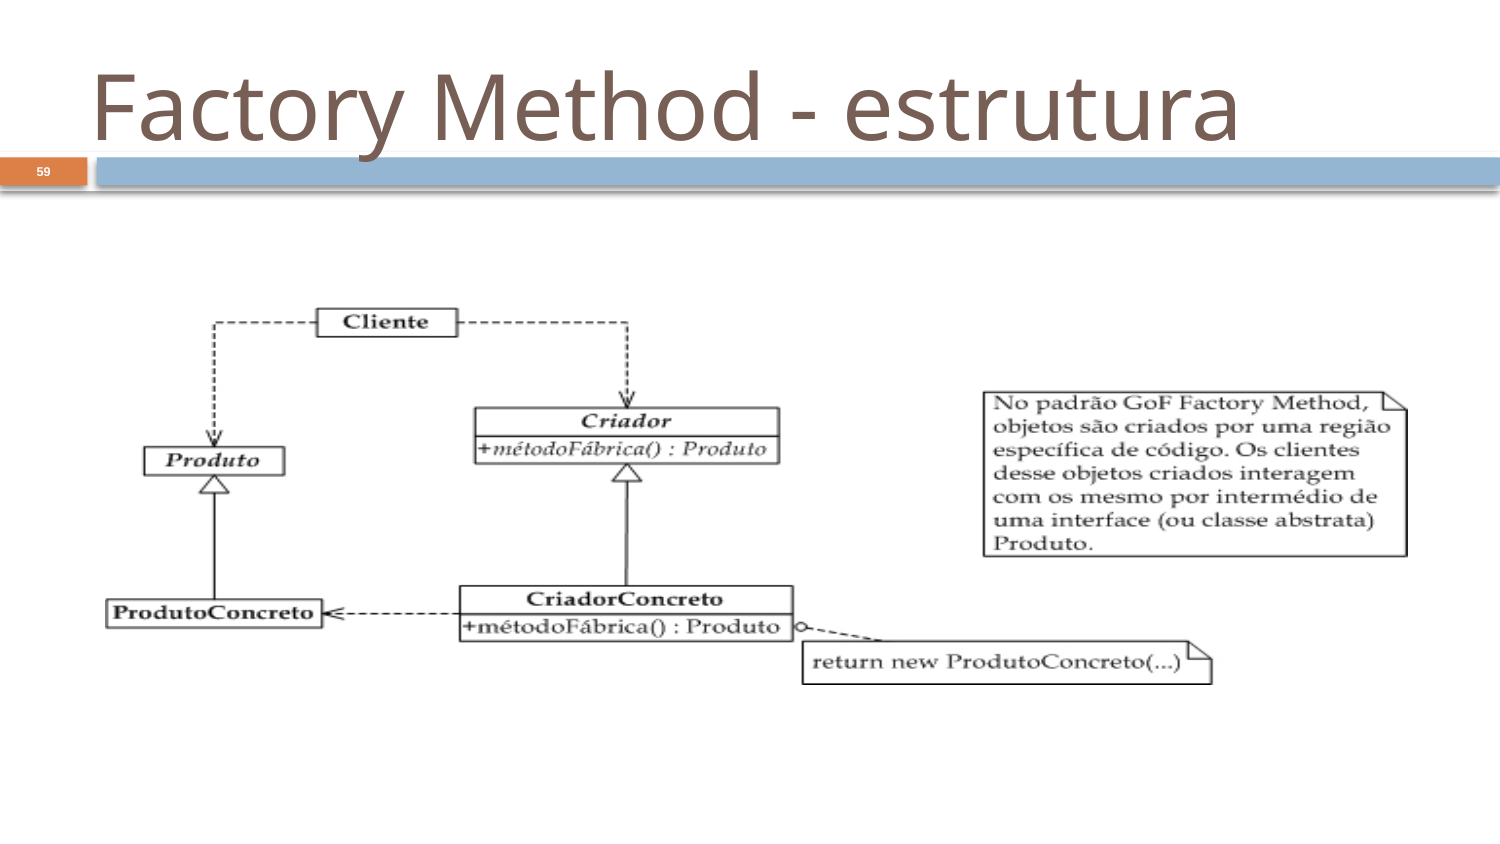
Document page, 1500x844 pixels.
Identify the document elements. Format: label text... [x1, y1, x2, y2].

slide_number 59 [0, 156, 88, 187]
title Factory Method - estrutura [75, 33, 1425, 175]
picture [105, 307, 1409, 685]
